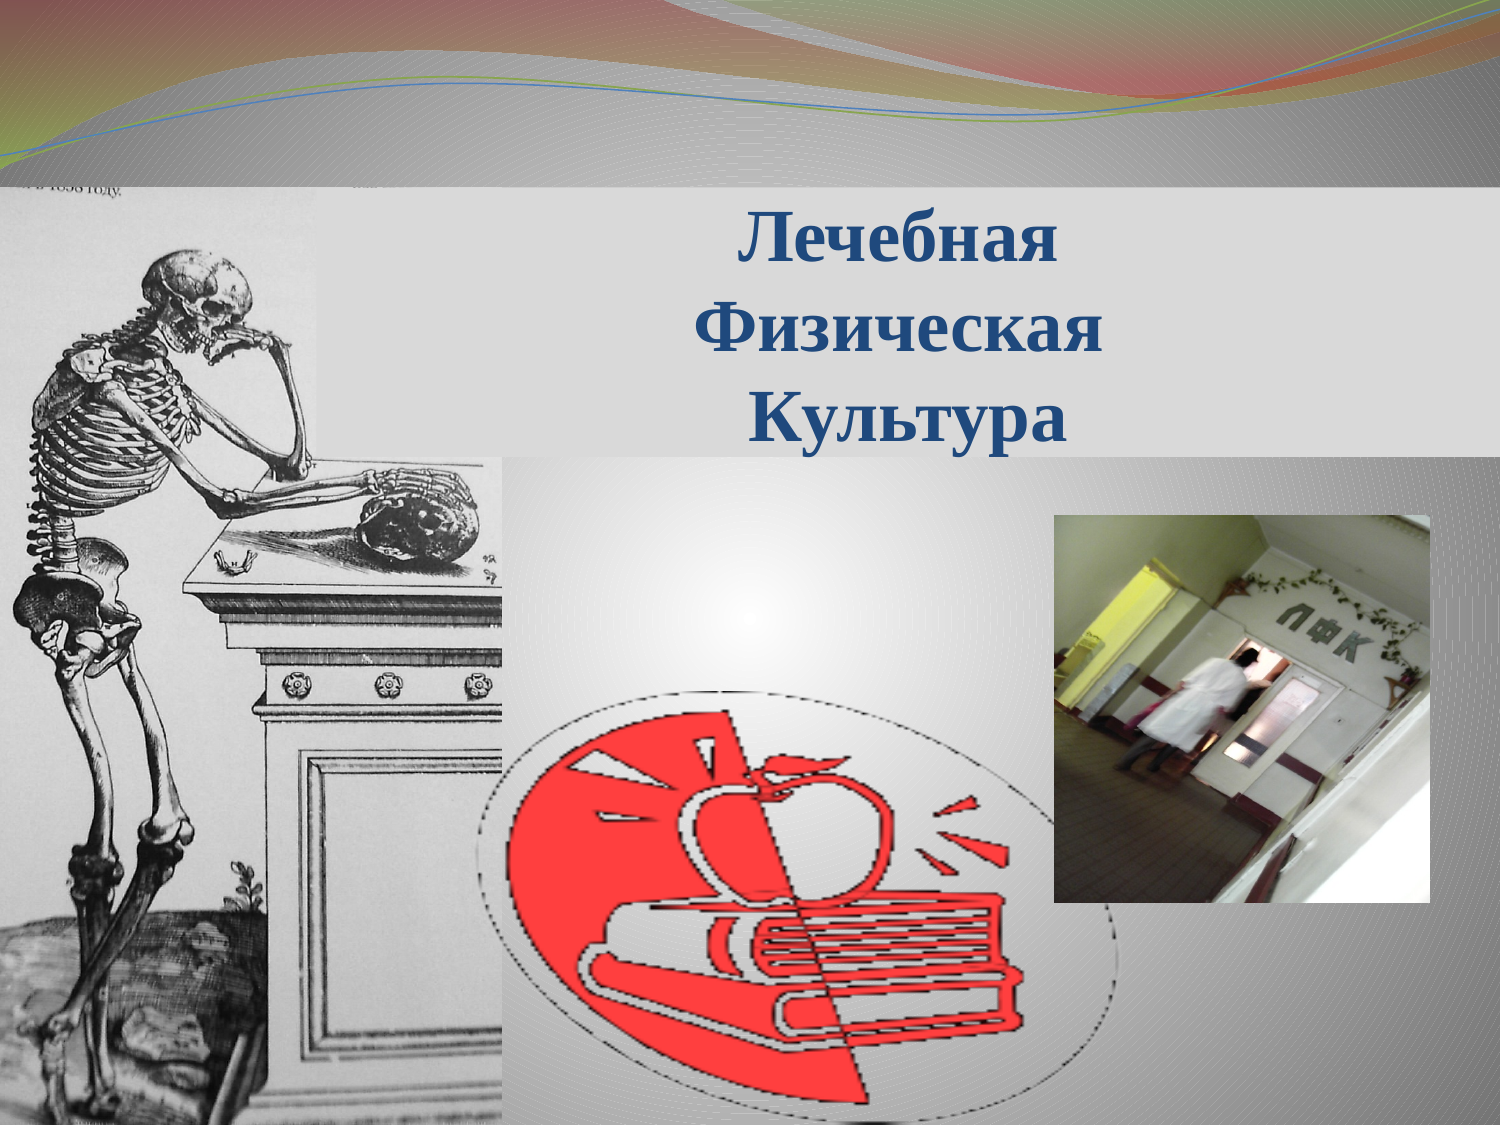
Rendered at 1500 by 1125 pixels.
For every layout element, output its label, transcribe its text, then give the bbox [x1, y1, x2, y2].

picture [1054, 515, 1430, 903]
title Лечебная Физическая Культура [502, 187, 1500, 457]
picture [0, 187, 1126, 1125]
